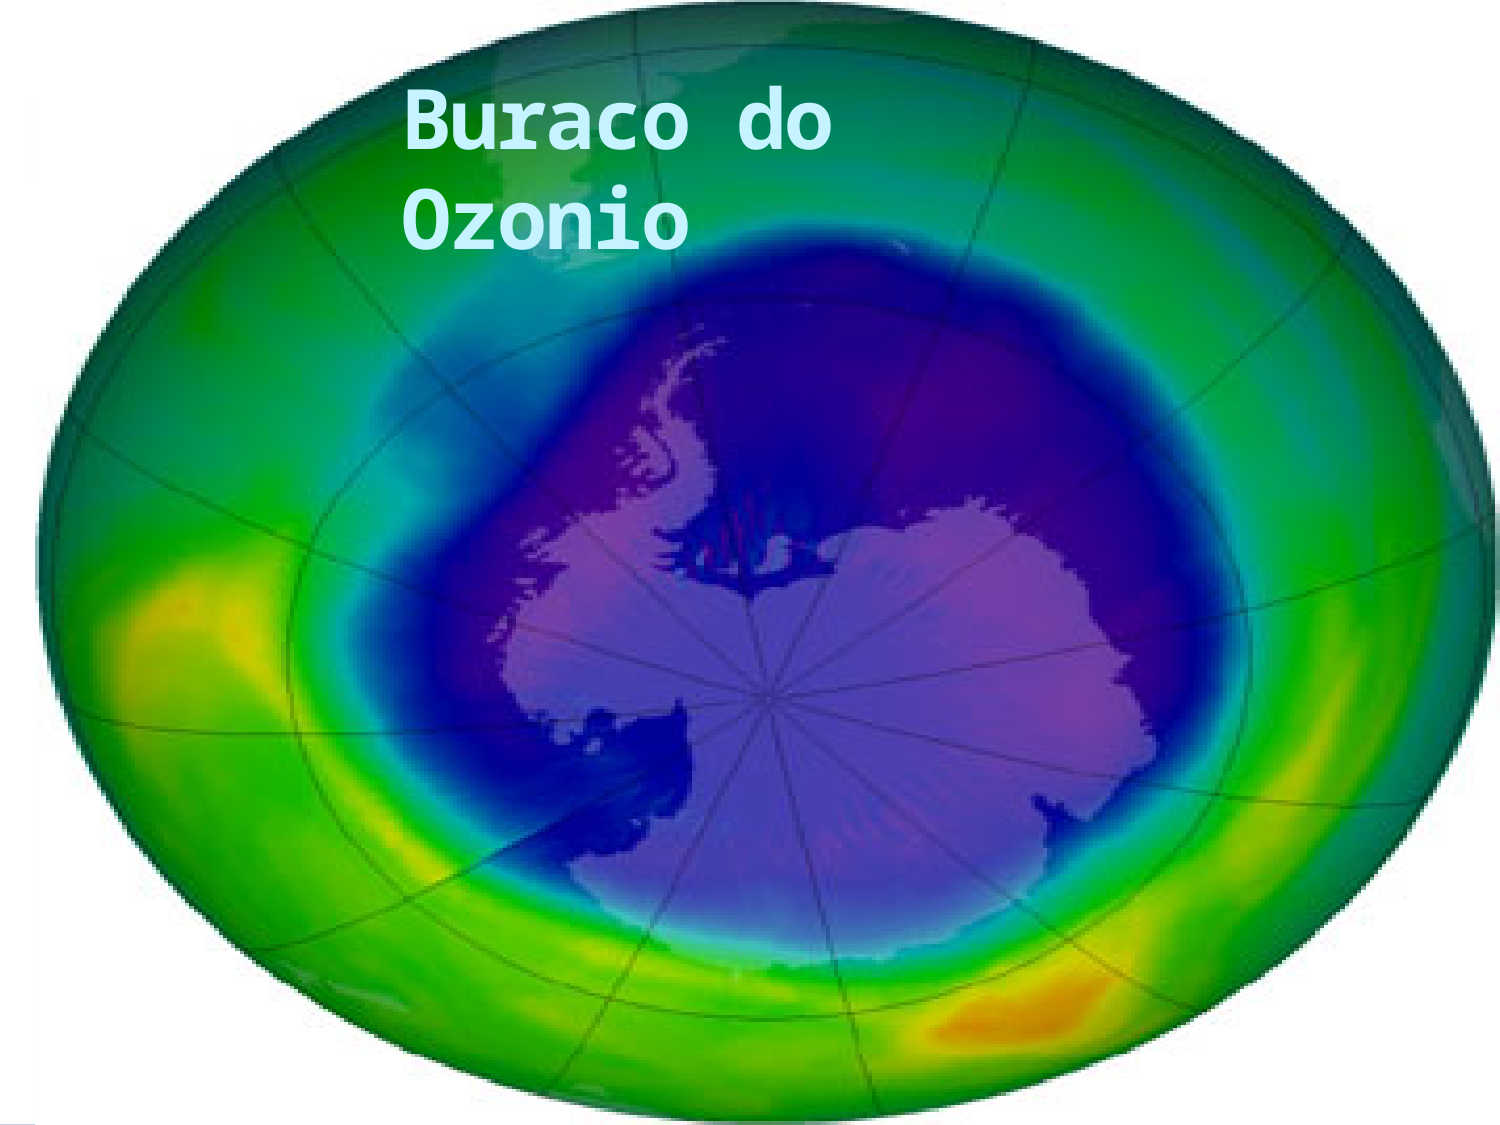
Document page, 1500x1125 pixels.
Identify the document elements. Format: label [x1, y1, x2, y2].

list [34, 0, 1500, 1125]
